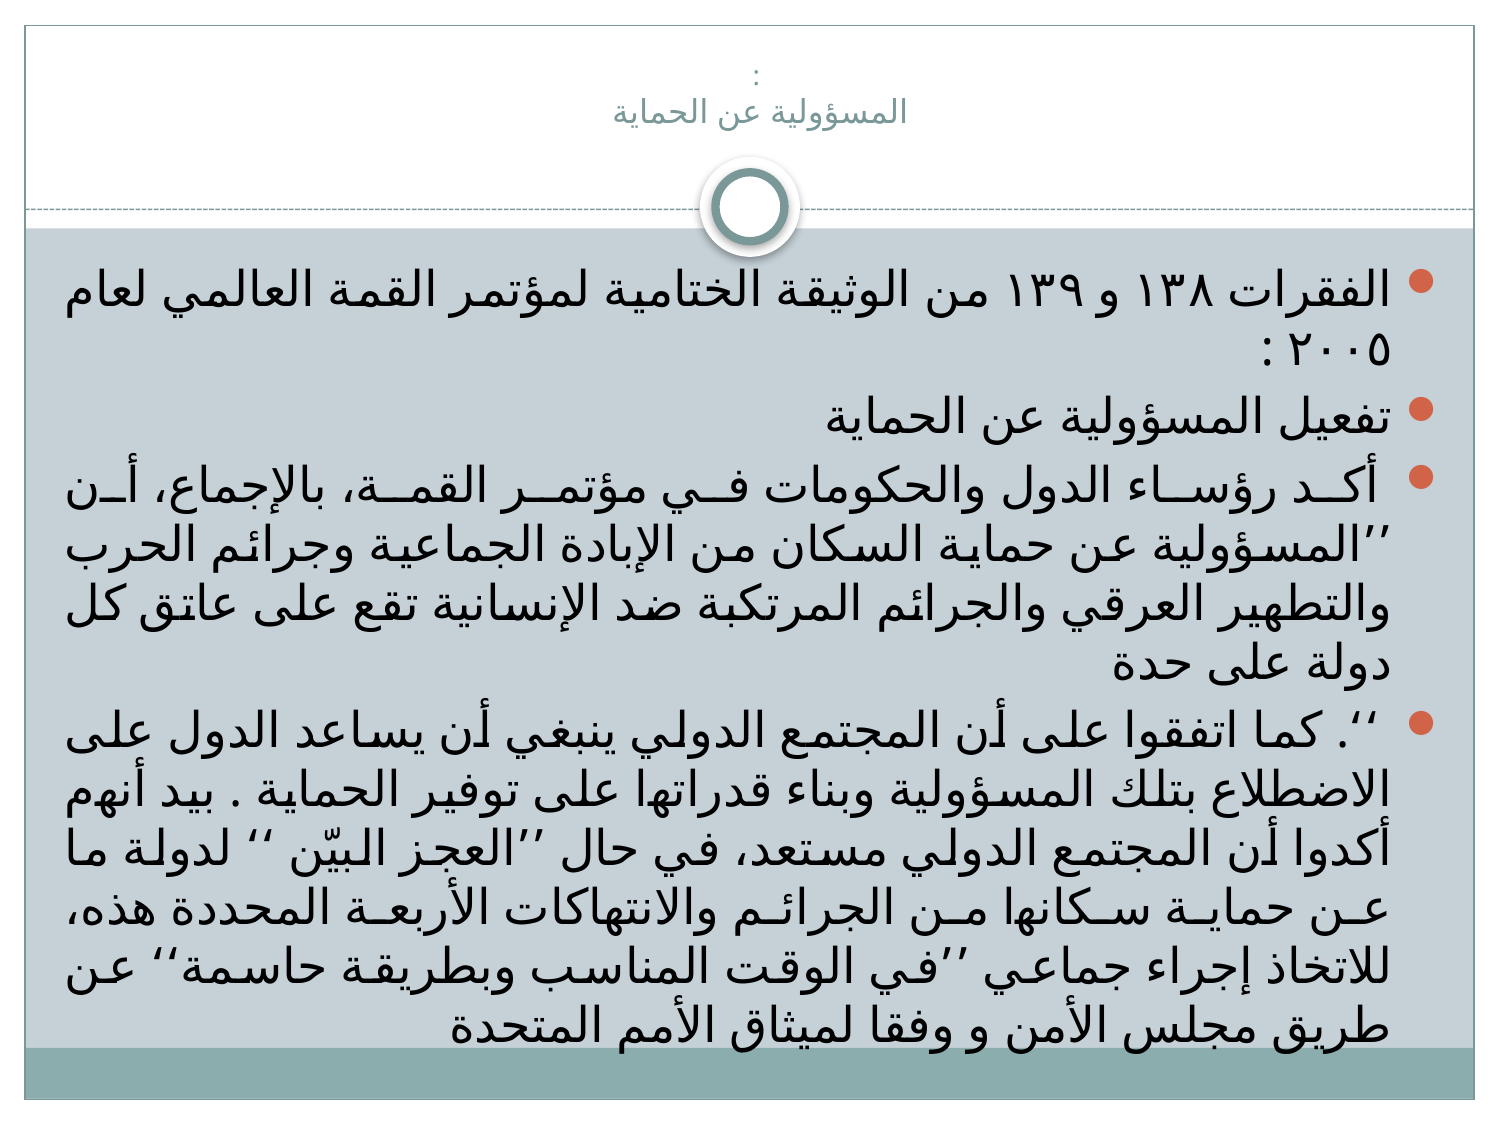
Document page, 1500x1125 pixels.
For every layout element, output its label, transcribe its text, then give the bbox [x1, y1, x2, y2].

title : المسؤولية عن الحماية [62, 50, 1450, 138]
list الفقرات ١٣٨ و ١٣٩ من الوثيقة الختامية لمؤتمر القمة العالمي لعام ٢٠٠٥ : تفعيل المسؤولية عن الحماية أكد رؤساء الدول والحكومات في مؤتمر القمة، بالإجماع، أن ’’المسؤولية عن حماية السكان من الإبادة الجماعية وجرائم الحرب والتطهير العرقي والجرائم المرتكبة ضد الإنسانية تقع على عاتق كل دولة على حدة ‘‘. كما اتفقوا على أن المجتمع الدولي ينبغي أن يساعد الدول على الاضطلاع بتلك المسؤولية وبناء قدراﺗﻬا على توفير الحماية . بيد أﻧﻬم أكدوا أن المجتمع الدولي مستعد، في حال ’’العجز البيّن ‘‘ لدولة ما عن حماية سكاﻧﻬا من الجرائم والانتهاكات الأربعة المحددة هذه، للاتخاذ إجراء جماعي ’’في الوقت المناسب وبطريقة حاسمة‘‘ عن طريق مجلس الأمن و وفقا لميثاق الأمم المتحدة [50, 249, 1445, 1063]
